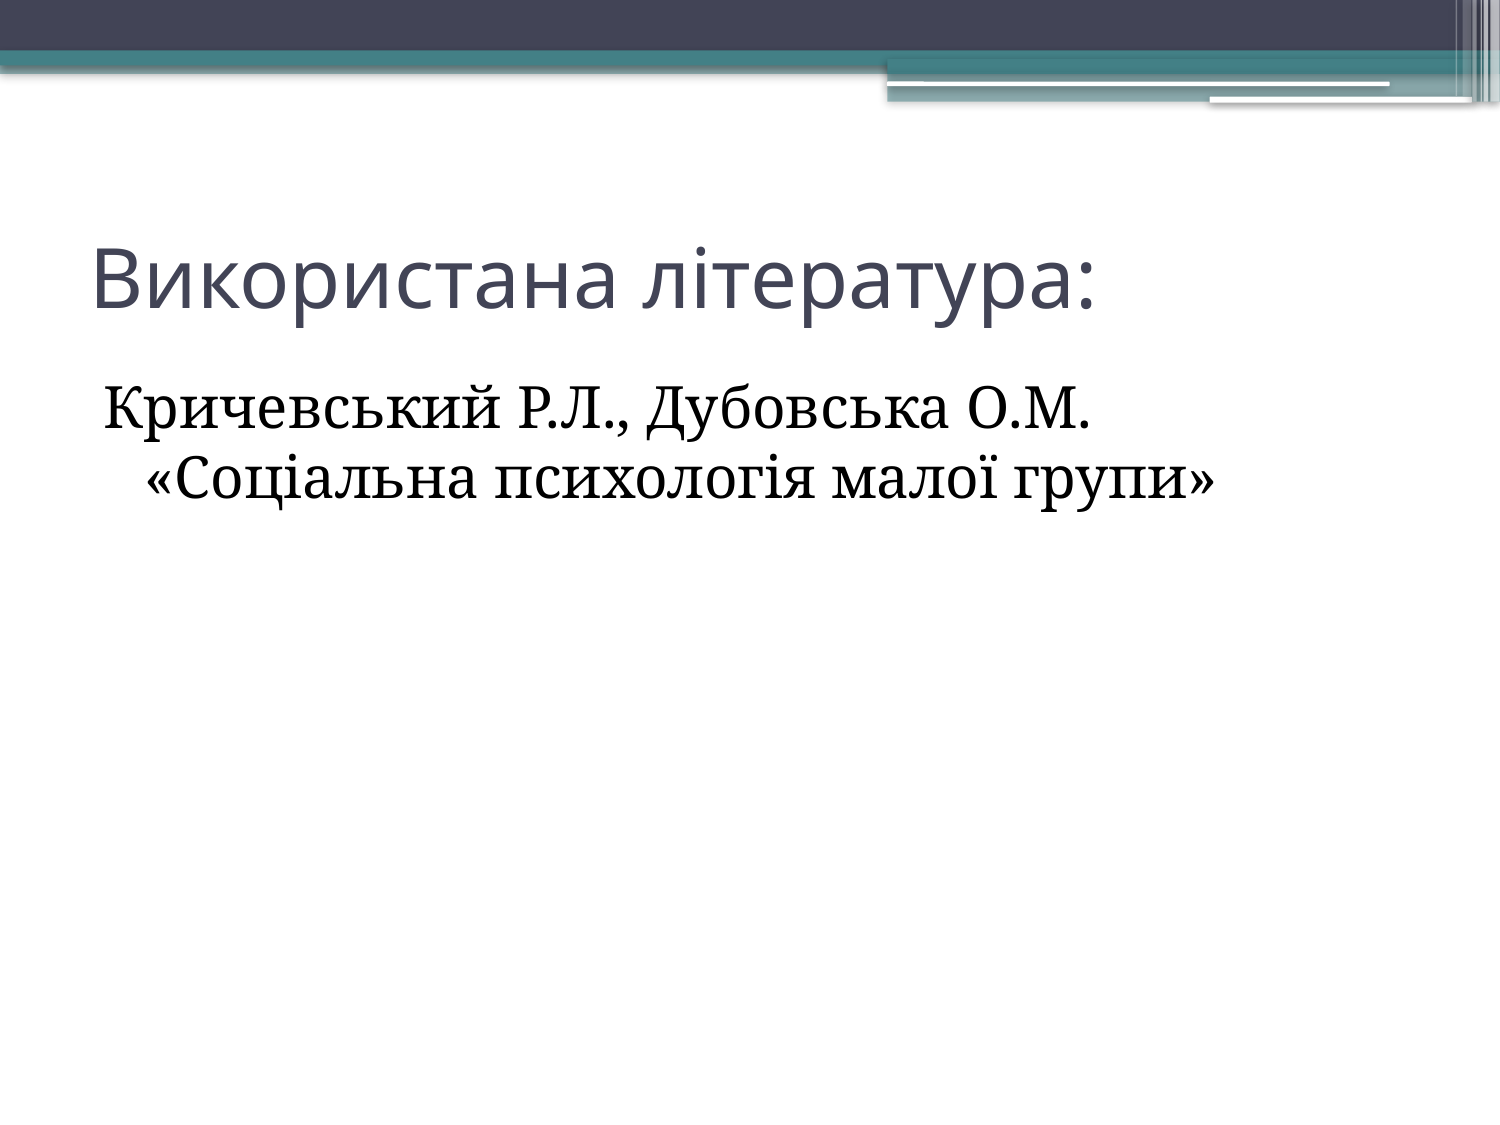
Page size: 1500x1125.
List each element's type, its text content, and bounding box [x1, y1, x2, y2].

title Використана література: [75, 187, 1425, 363]
list Кричевський Р.Л., Дубовська О.М. «Соціальна психологія малої групи» [70, 363, 1421, 1073]
